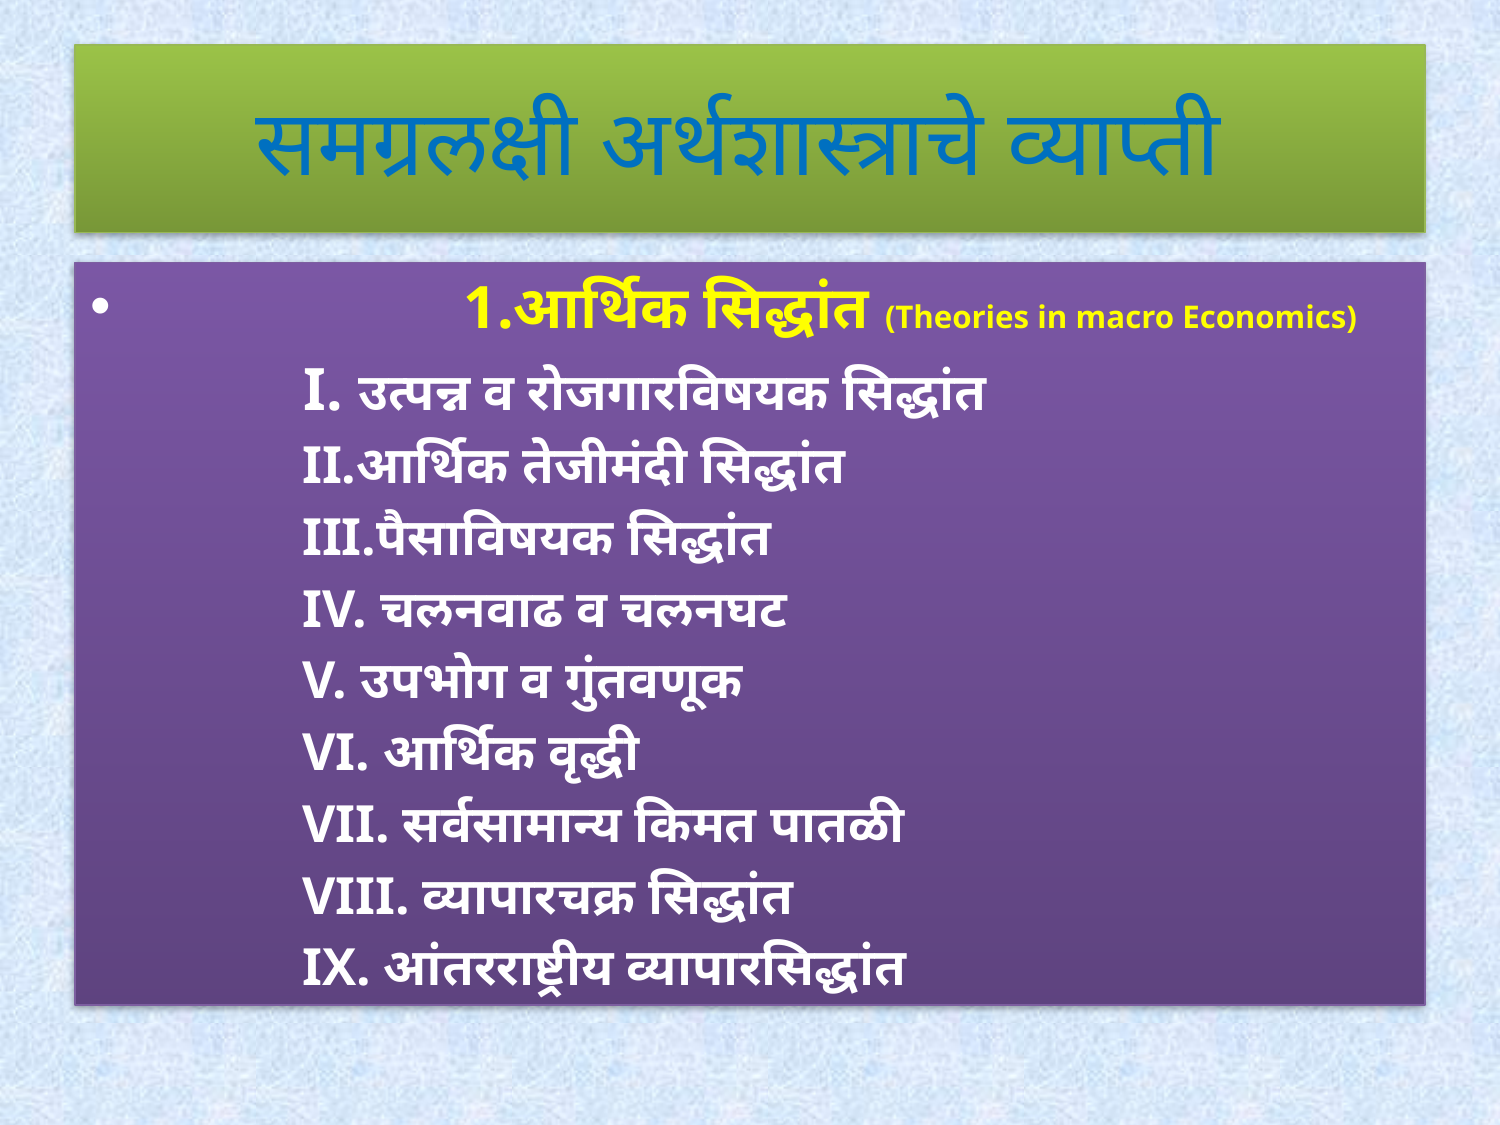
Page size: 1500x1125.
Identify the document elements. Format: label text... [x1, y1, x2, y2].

title समग्रलक्षी अर्थशास्त्राचे व्याप्ती [74, 44, 1426, 233]
picture [0, 0, 1500, 1125]
list 1.आर्थिक सिद्धांत (Theories in macro Economics) I. उत्पन्न व रोजगारविषयक सिद्धांत II.आर्थिक तेजीमंदी सिद्धांत III.पैसाविषयक सिद्धांत IV. चलनवाढ व चलनघट V. उपभोग व गुंतवणूक VI. आर्थिक वृद्धी VII. सर्वसामान्य किमत पातळी VIII. व्यापारचक्र सिद्धांत IX. आंतरराष्ट्रीय व्यापारसिद्धांत [74, 262, 1426, 1006]
